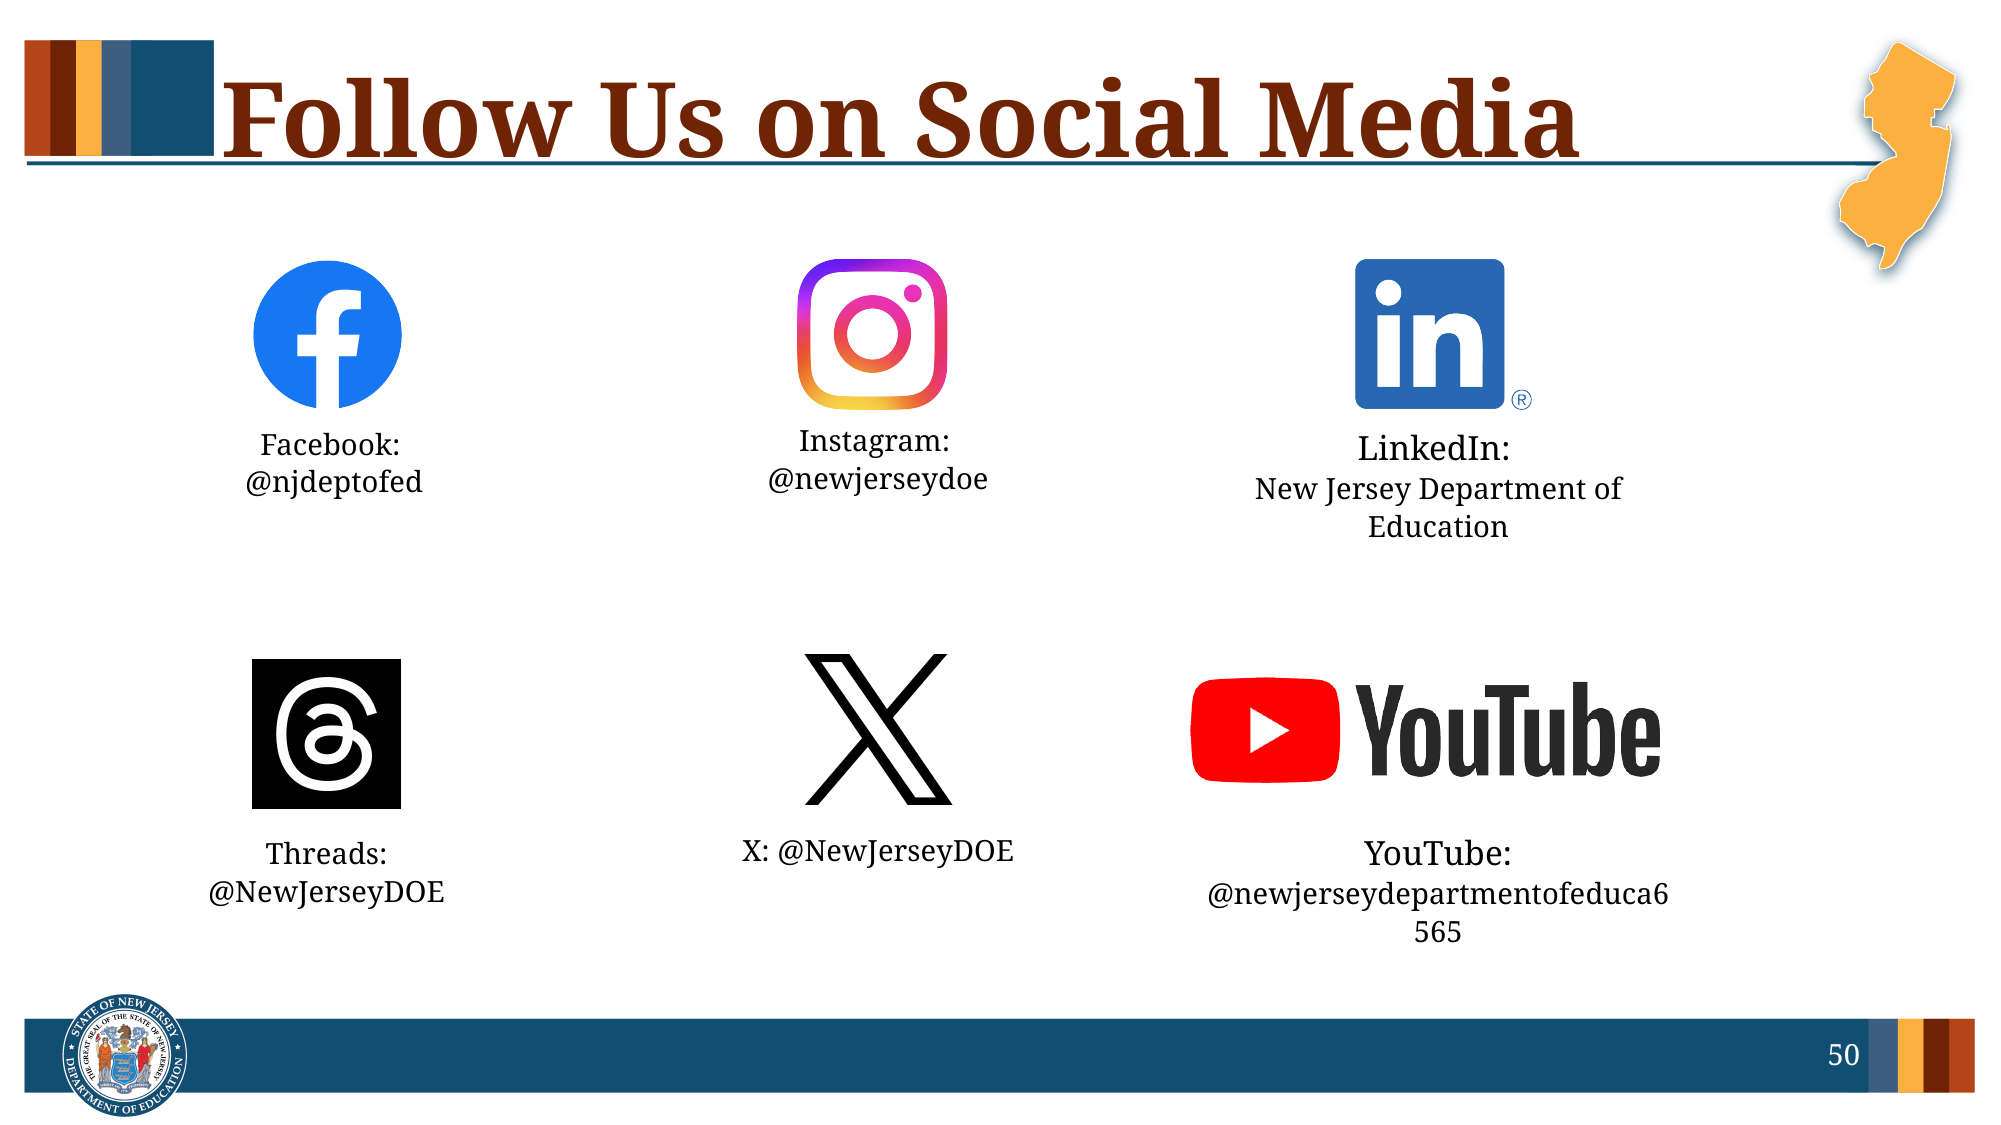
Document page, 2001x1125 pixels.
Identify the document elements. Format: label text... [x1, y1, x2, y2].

picture [803, 654, 954, 805]
list YouTube: @newjerseydepartmentofeduca6565 [1187, 821, 1690, 972]
list Threads: @NewJerseyDOE [122, 825, 531, 976]
picture [1190, 677, 1660, 783]
list X: @NewJerseyDOE [674, 821, 1083, 972]
list Facebook: @njdeptofed [122, 415, 531, 566]
picture [24, 26, 1976, 410]
slide_number 50 [1425, 1026, 1876, 1087]
picture [251, 659, 402, 810]
picture [24, 992, 1975, 1119]
list Instagram: @newjerseydoe [674, 412, 1083, 563]
list LinkedIn: New Jersey Department of Education [1174, 416, 1703, 567]
title Follow Us on Social Media [206, 62, 1863, 185]
